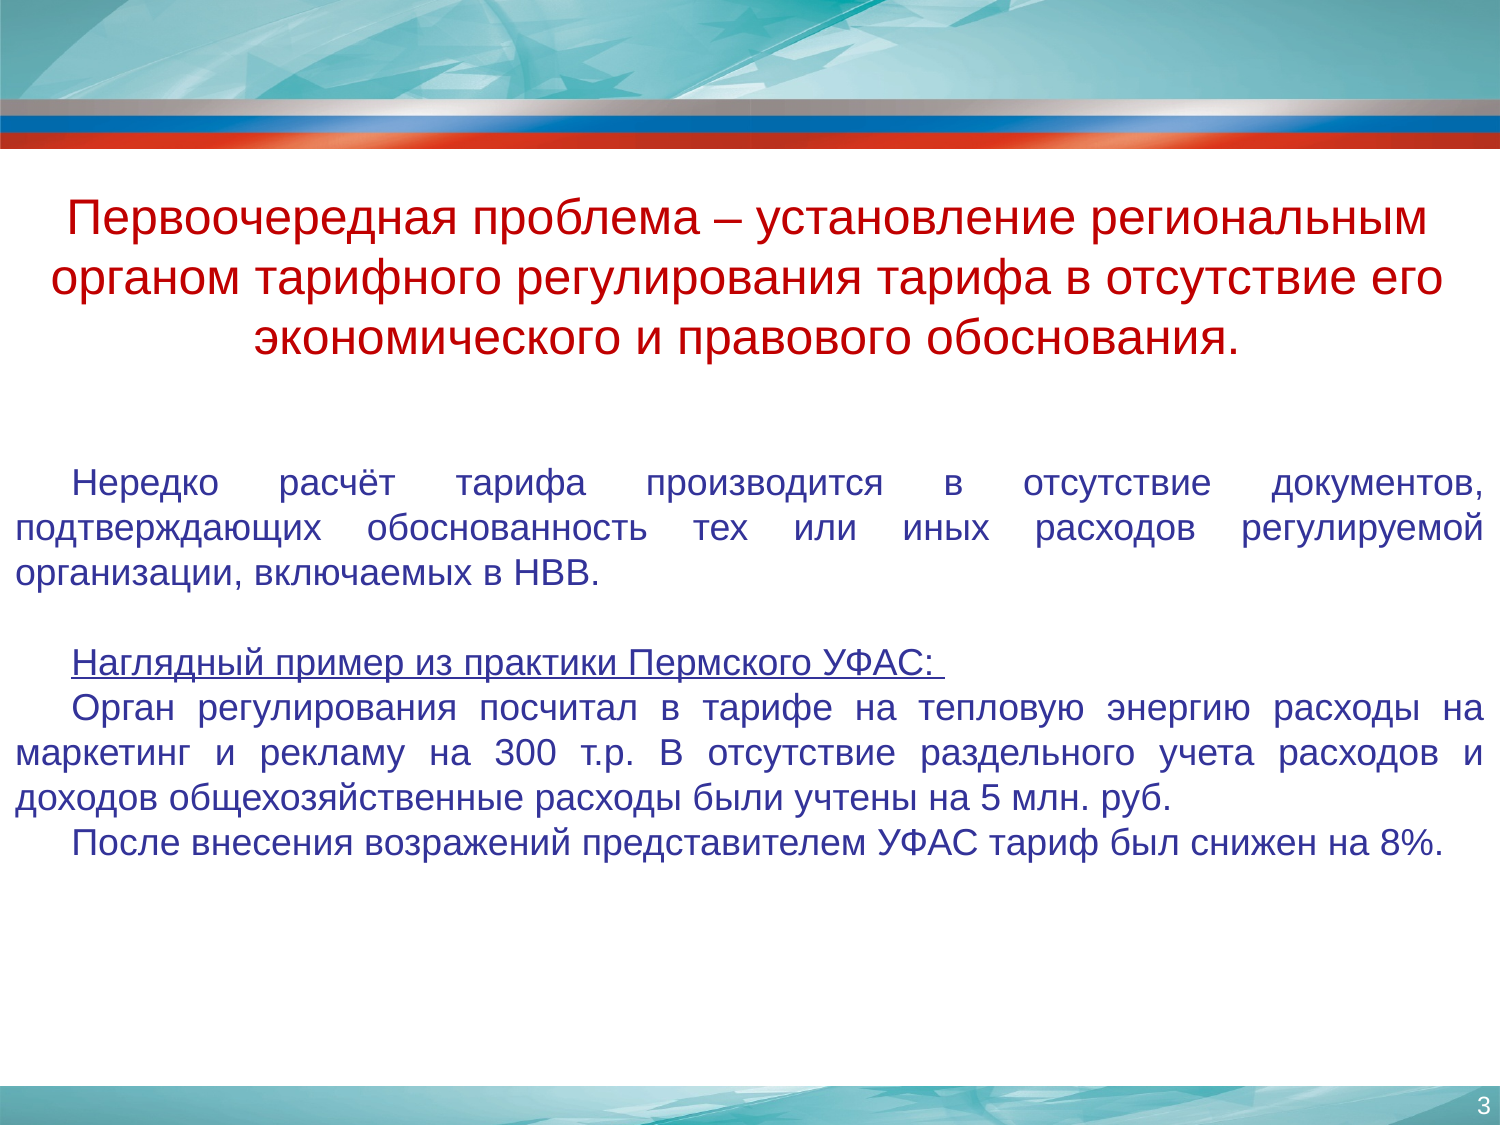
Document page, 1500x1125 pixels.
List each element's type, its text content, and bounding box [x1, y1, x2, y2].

text_box Нередко расчёт тарифа производится в отсутствие документов, подтверждающих обоснованность тех или иных расходов регулируемой организации, включаемых в НВВ. Наглядный пример из практики Пермского УФАС: Орган регулирования посчитал в тарифе на тепловую энергию расходы на маркетинг и рекламу на 300 т.р. В отсутствие раздельного учета расходов и доходов общехозяйственные расходы были учтены на 5 млн. руб. После внесения возражений представителем УФАС тариф был снижен на 8%. [0, 450, 1500, 871]
picture [0, 1086, 1155, 1125]
picture [0, 0, 1500, 149]
slide_number 3 [1155, 1081, 1500, 1125]
text_box Первоочередная проблема – установление региональным органом тарифного регулирования тарифа в отсутствие его экономического и правового обоснования. [28, 177, 1467, 373]
